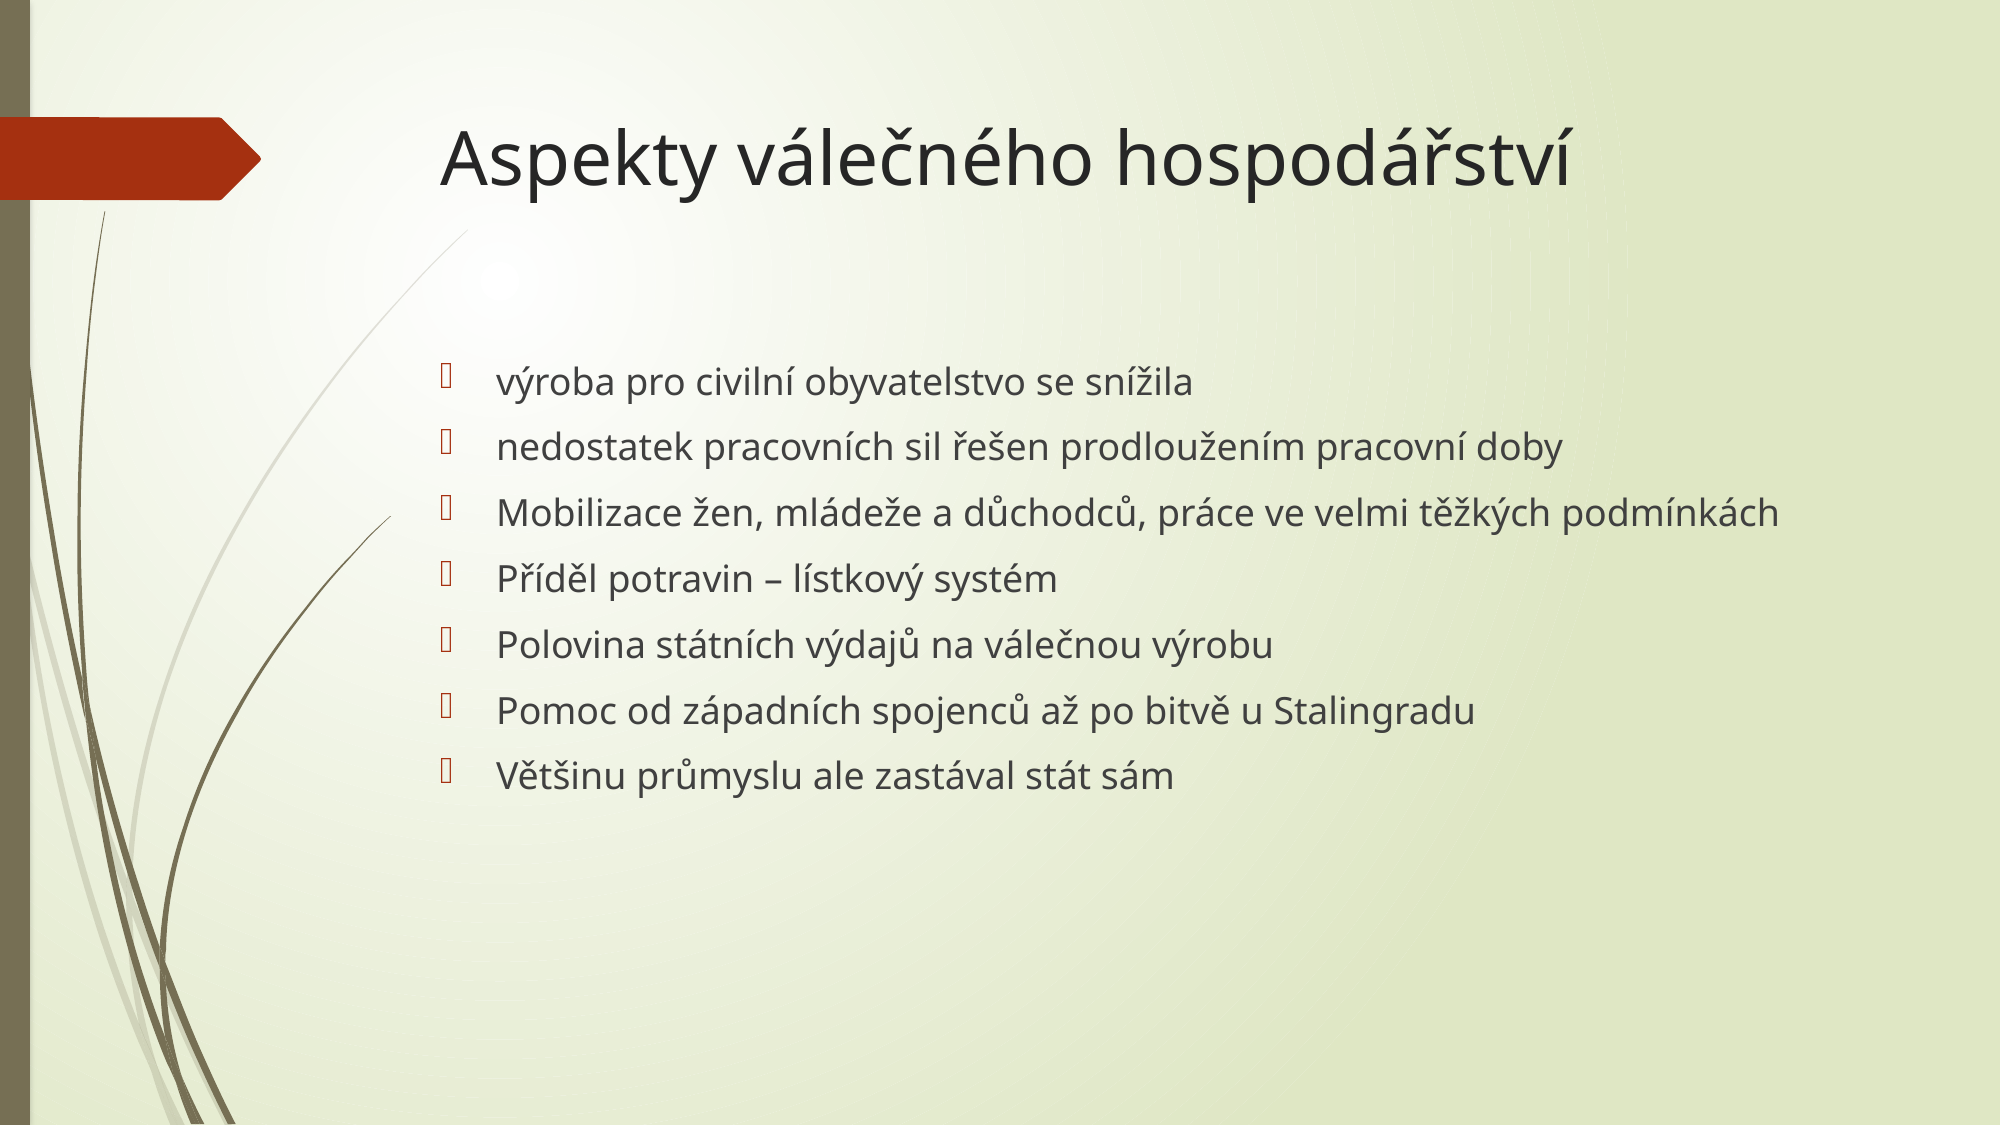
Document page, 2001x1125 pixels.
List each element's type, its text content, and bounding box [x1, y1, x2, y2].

list výroba pro civilní obyvatelstvo se snížila nedostatek pracovních sil řešen prodloužením pracovní doby Mobilizace žen, mládeže a důchodců, práce ve velmi těžkých podmínkách Příděl potravin – lístkový systém Polovina státních výdajů na válečnou výrobu Pomoc od západních spojenců až po bitvě u Stalingradu Většinu průmyslu ale zastával stát sám [424, 350, 1888, 970]
title Aspekty válečného hospodářství [425, 102, 1888, 313]
